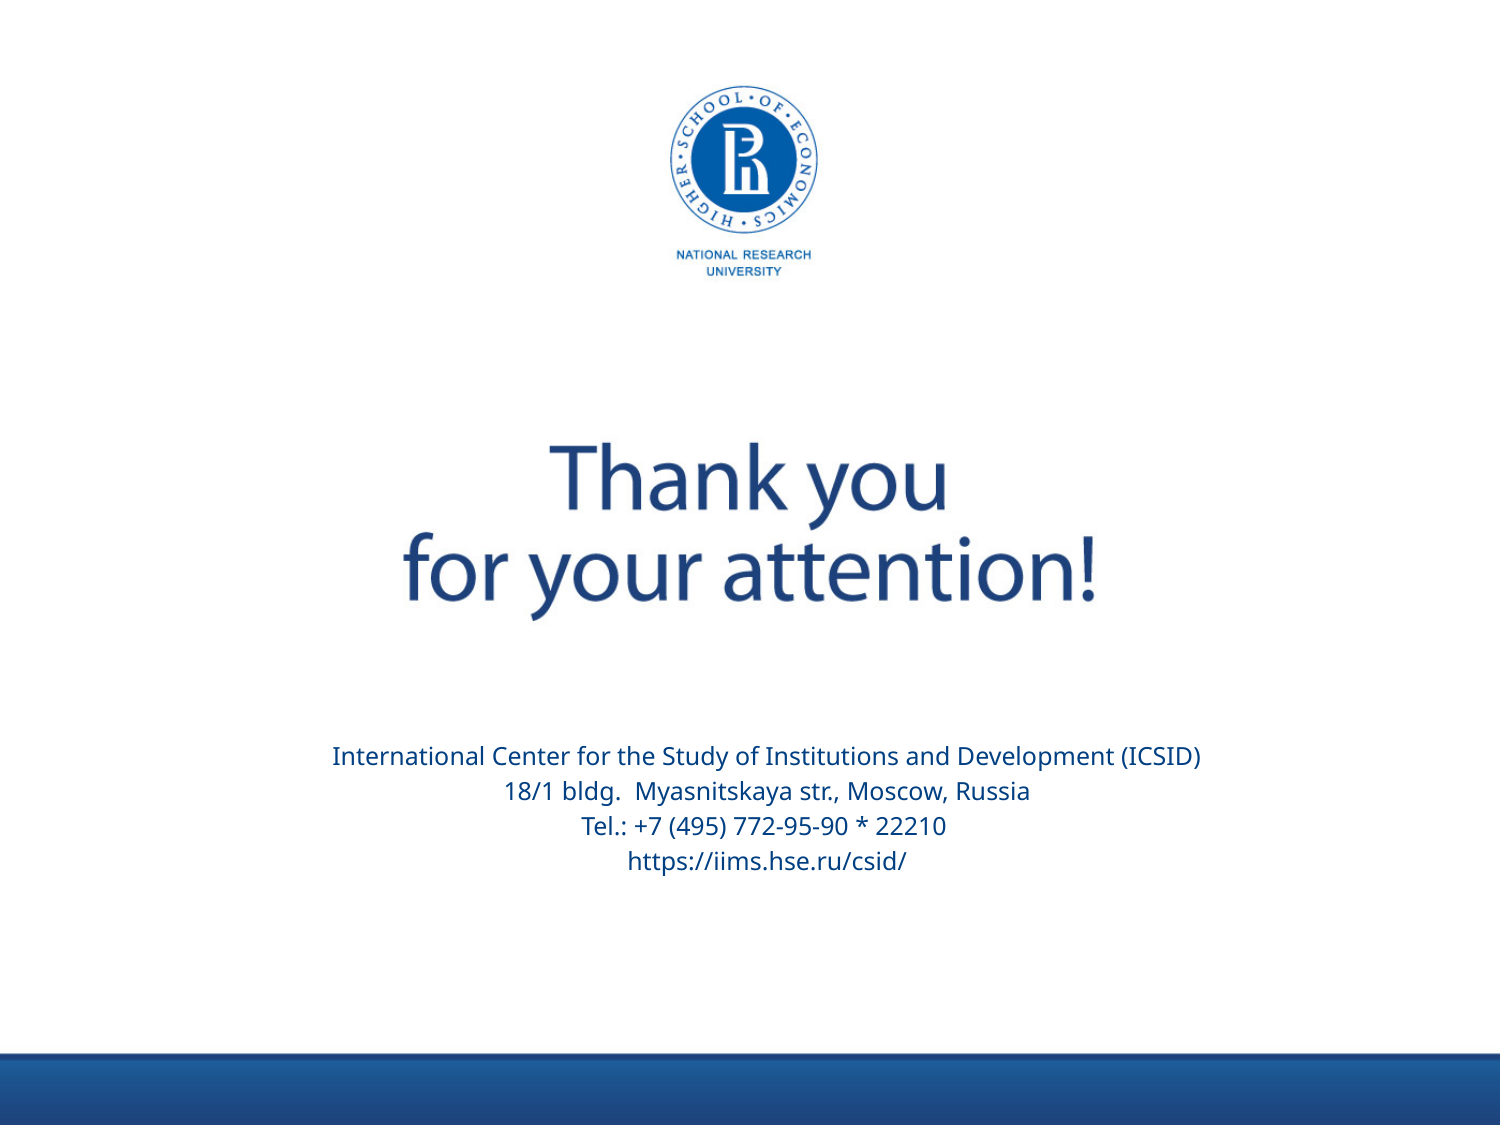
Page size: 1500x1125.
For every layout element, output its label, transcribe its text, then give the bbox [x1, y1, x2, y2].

picture [0, 0, 1500, 1125]
subtitle International Center for the Study of Institutions and Development (ICSID) 18/1 bldg. Myasnitskaya str., Moscow, Russia Tel.: +7 (495) 772-95-90 * 22210 https://iims.hse.ru/csid/ [224, 732, 1310, 981]
